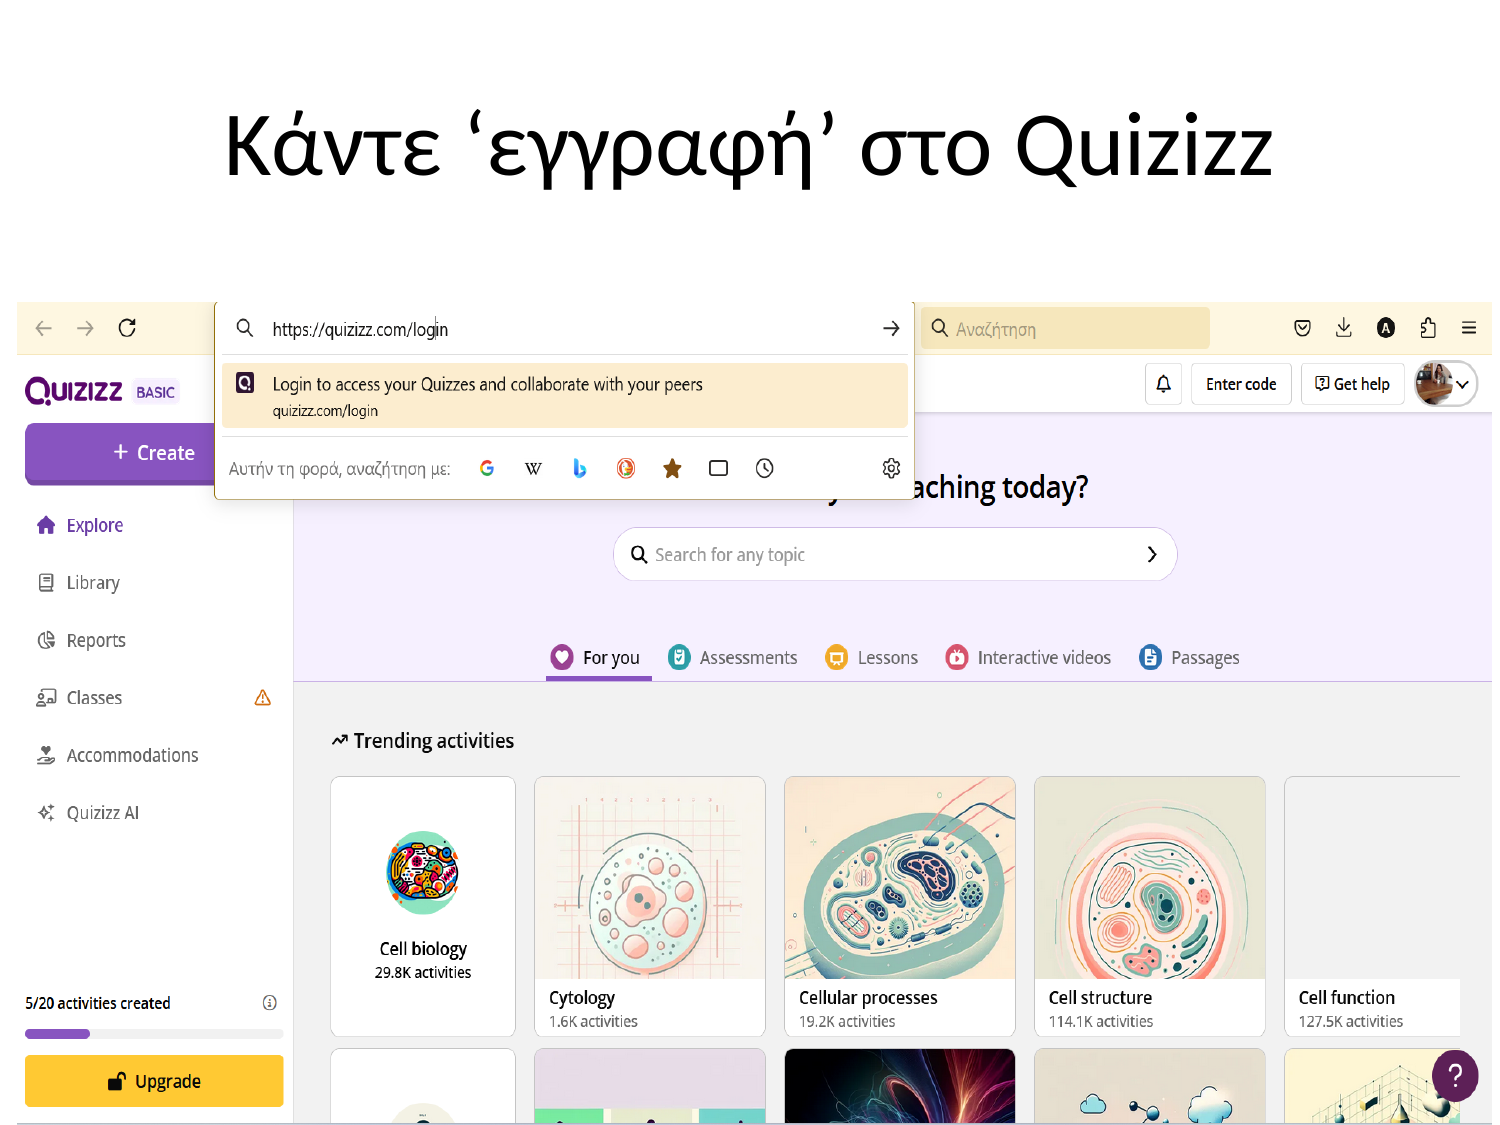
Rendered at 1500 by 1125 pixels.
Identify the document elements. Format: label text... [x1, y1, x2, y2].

title Κάντε ‘εγγραφή’ στο Quizizz [75, 45, 1425, 233]
picture [17, 302, 1493, 1125]
